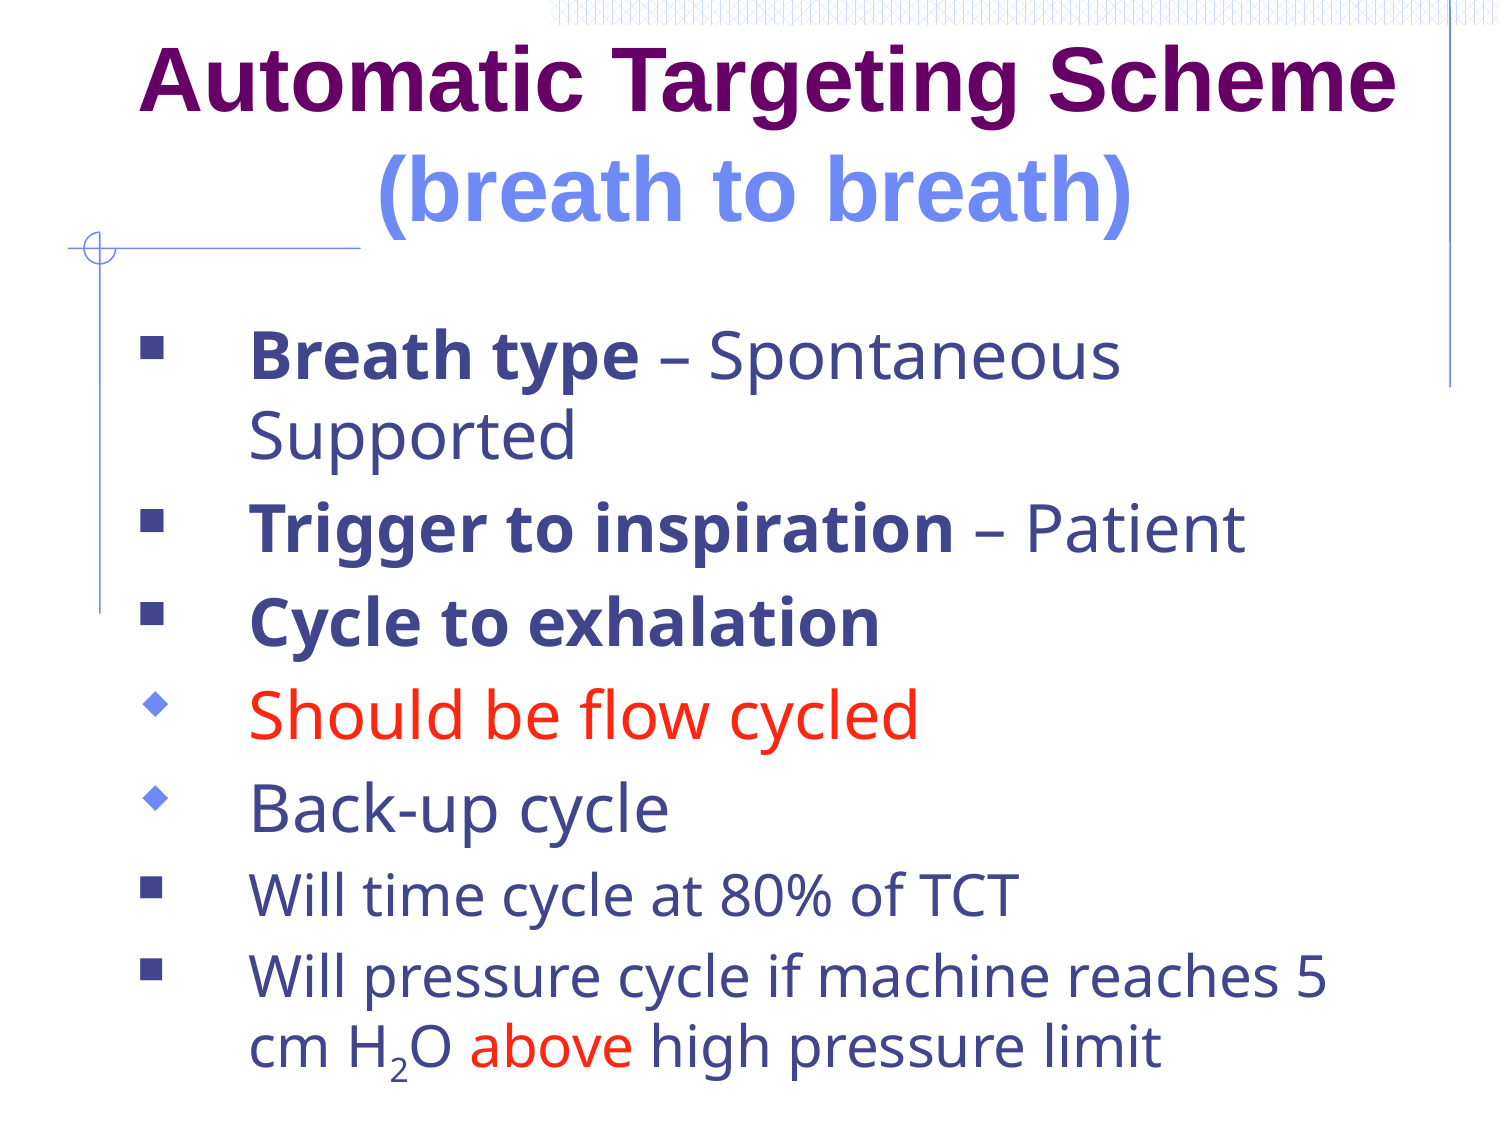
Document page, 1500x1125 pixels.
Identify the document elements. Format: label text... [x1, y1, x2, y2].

text_box Automatic Targeting Scheme (breath to breath) [75, 12, 1463, 248]
list Breath type – Spontaneous Supported Trigger to inspiration – Patient Cycle to exhalation Should be flow cycled Back-up cycle Will time cycle at 80% of TCT Will pressure cycle if machine reaches 5 cm H2O above high pressure limit [112, 305, 1425, 1043]
